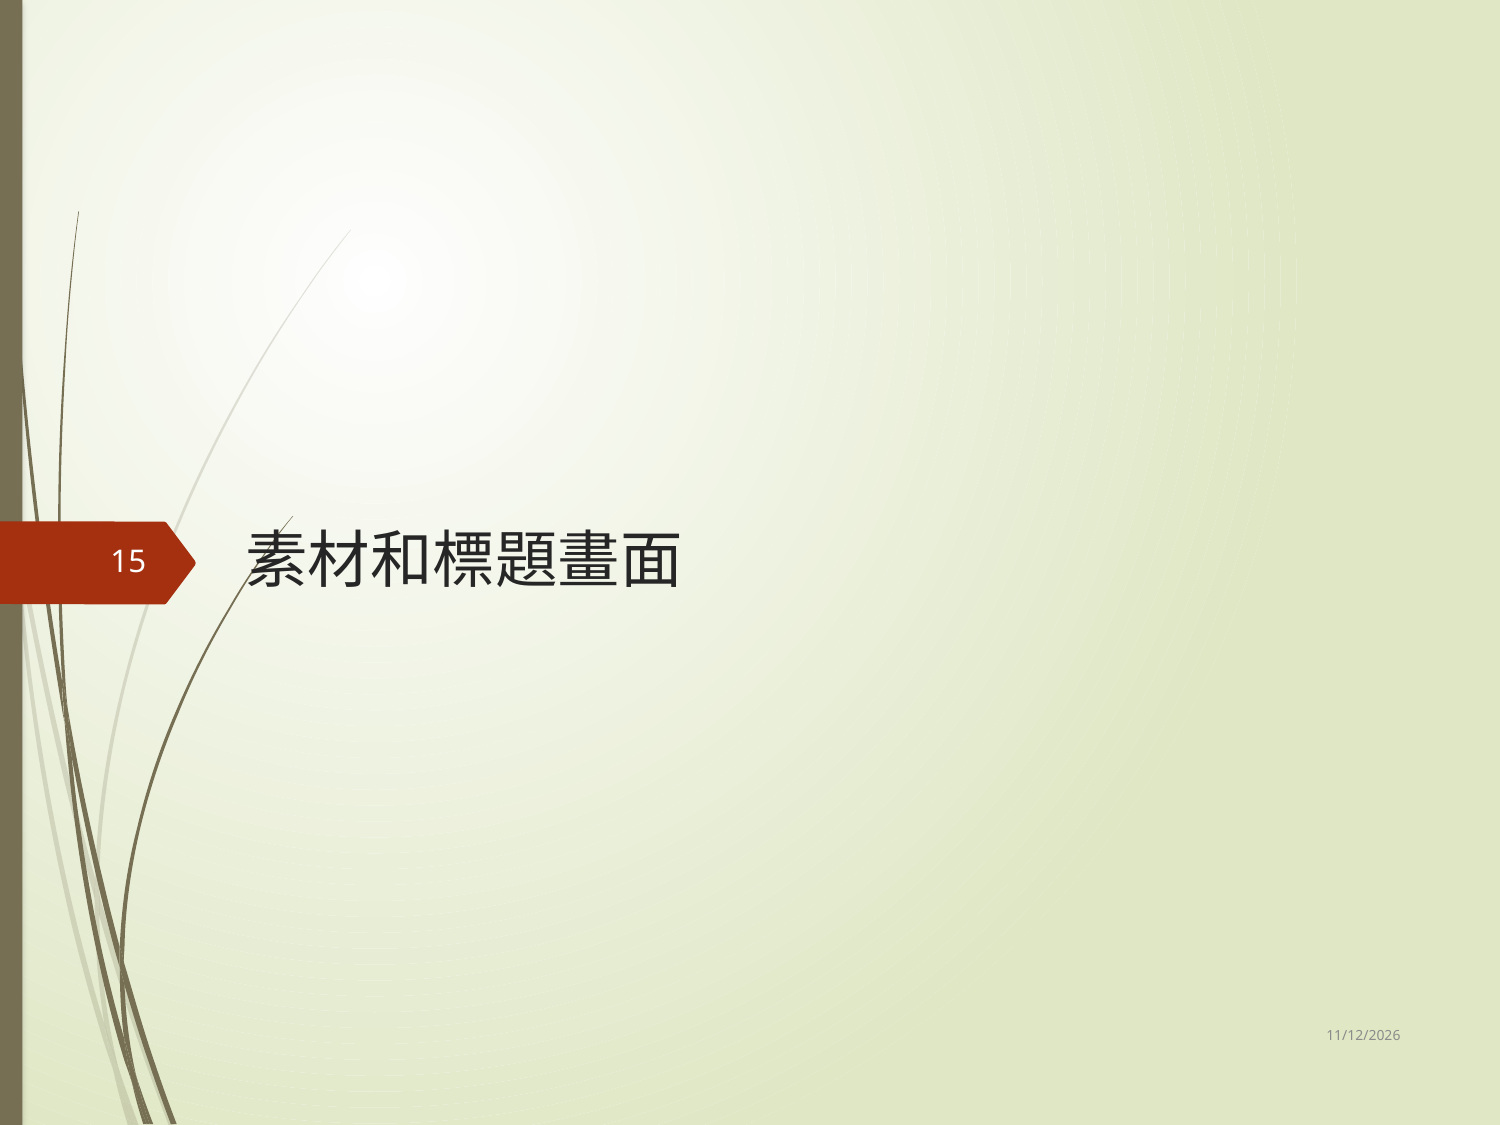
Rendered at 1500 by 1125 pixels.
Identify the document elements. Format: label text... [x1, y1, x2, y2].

title 素材和標題畫面 [230, 361, 1328, 603]
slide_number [1274, 1005, 1416, 1067]
slide_number 15 [65, 532, 162, 593]
